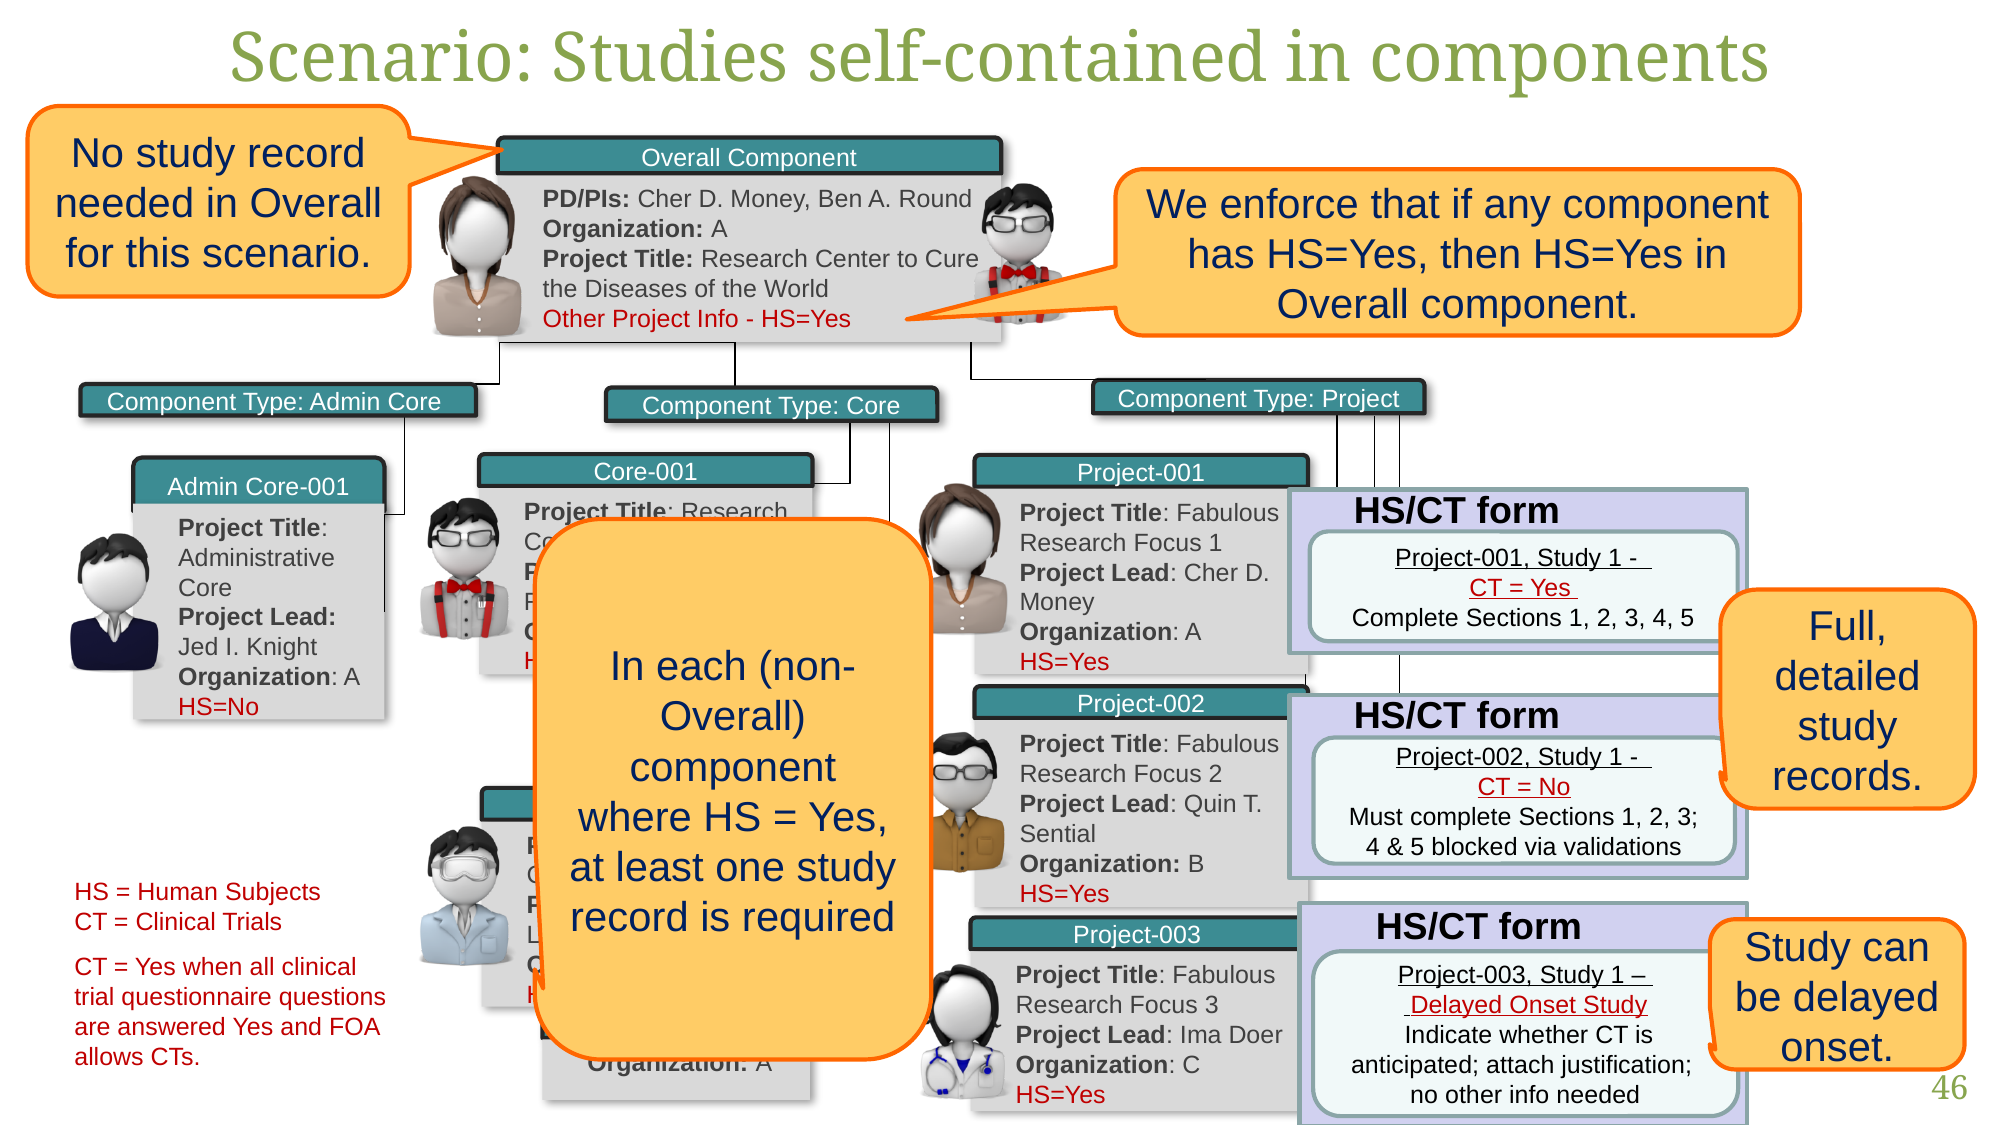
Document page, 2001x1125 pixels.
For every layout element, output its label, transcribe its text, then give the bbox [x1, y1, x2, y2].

slide_number 46 [1899, 1052, 2000, 1125]
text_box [22, 137, 1748, 1125]
text_box No study record needed in Overall for this scenario. [27, 105, 410, 134]
title Scenario: Studies self-contained in components [67, 0, 1935, 103]
text_box Full, detailed study records. [1753, 589, 1976, 809]
text_box Study can be delayed onset. [1753, 919, 1965, 1070]
text_box We enforce that if any component has HS=Yes, then HS=Yes in Overall component. [1753, 169, 1800, 336]
